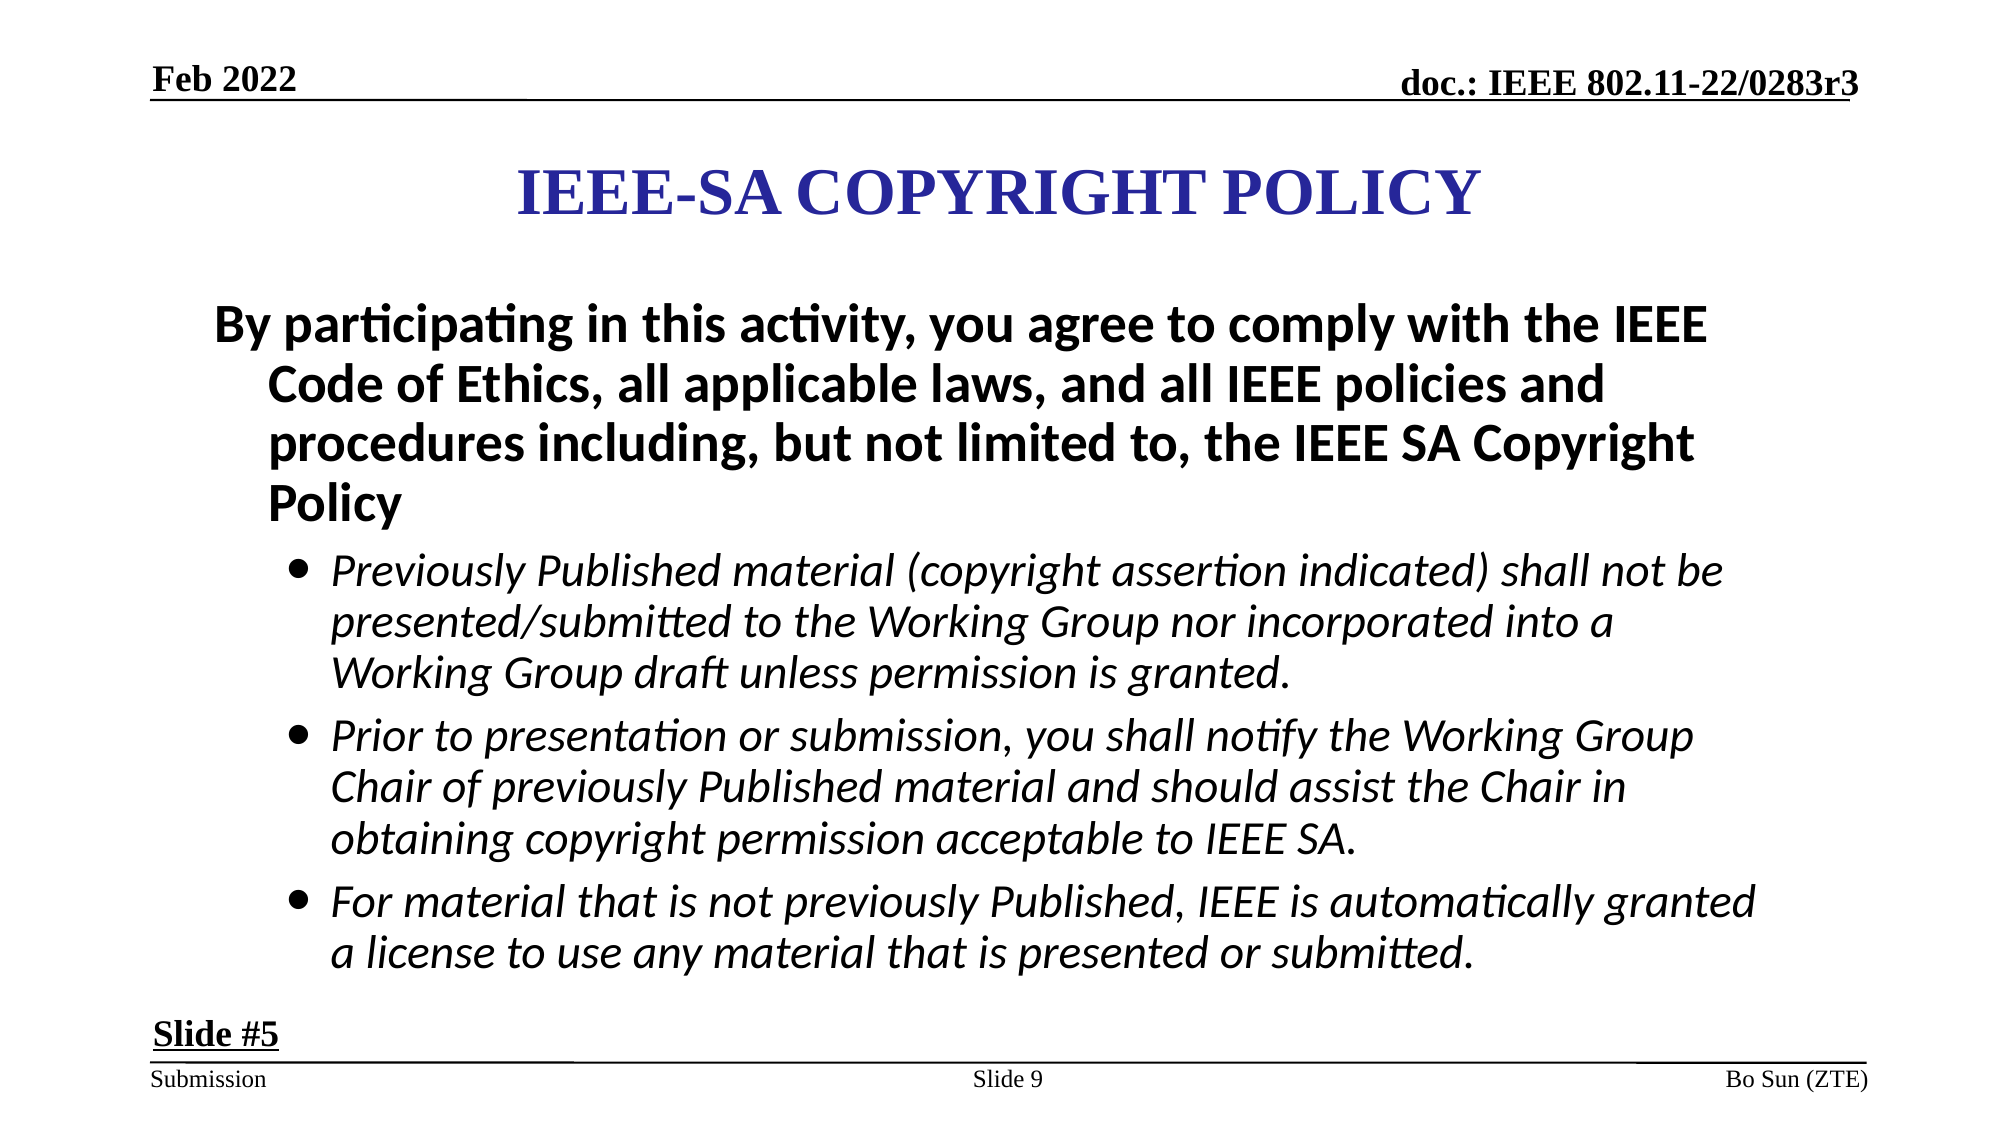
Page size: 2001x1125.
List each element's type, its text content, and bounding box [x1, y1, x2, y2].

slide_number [152, 54, 563, 100]
text_box IEEE-SA COPYRIGHT POLICY [362, 100, 1638, 276]
text_box Slide #5 [138, 1002, 295, 1062]
footer Bo Sun (ZTE) [1171, 1061, 1869, 1093]
slide_number Slide 9 [949, 1061, 1067, 1123]
text_box By participating in this activity, you agree to comply with the IEEE Code of Ethics, all applicable laws, and all IEEE policies and procedures including, but not limited to, the IEEE SA Copyright Policy Previously Published material (copyright assertion indicated) shall not be presented/submitted to the Working Group nor incorporated into a Working Group draft unless permission is granted. Prior to presentation or submission, you shall notify the Working Group Chair of previously Published material and should assist the Chair in obtaining copyright permission acceptable to IEEE SA. For material that is not previously Published, IEEE is automatically granted a license to use any material that is presented or submitted. [200, 287, 1800, 988]
